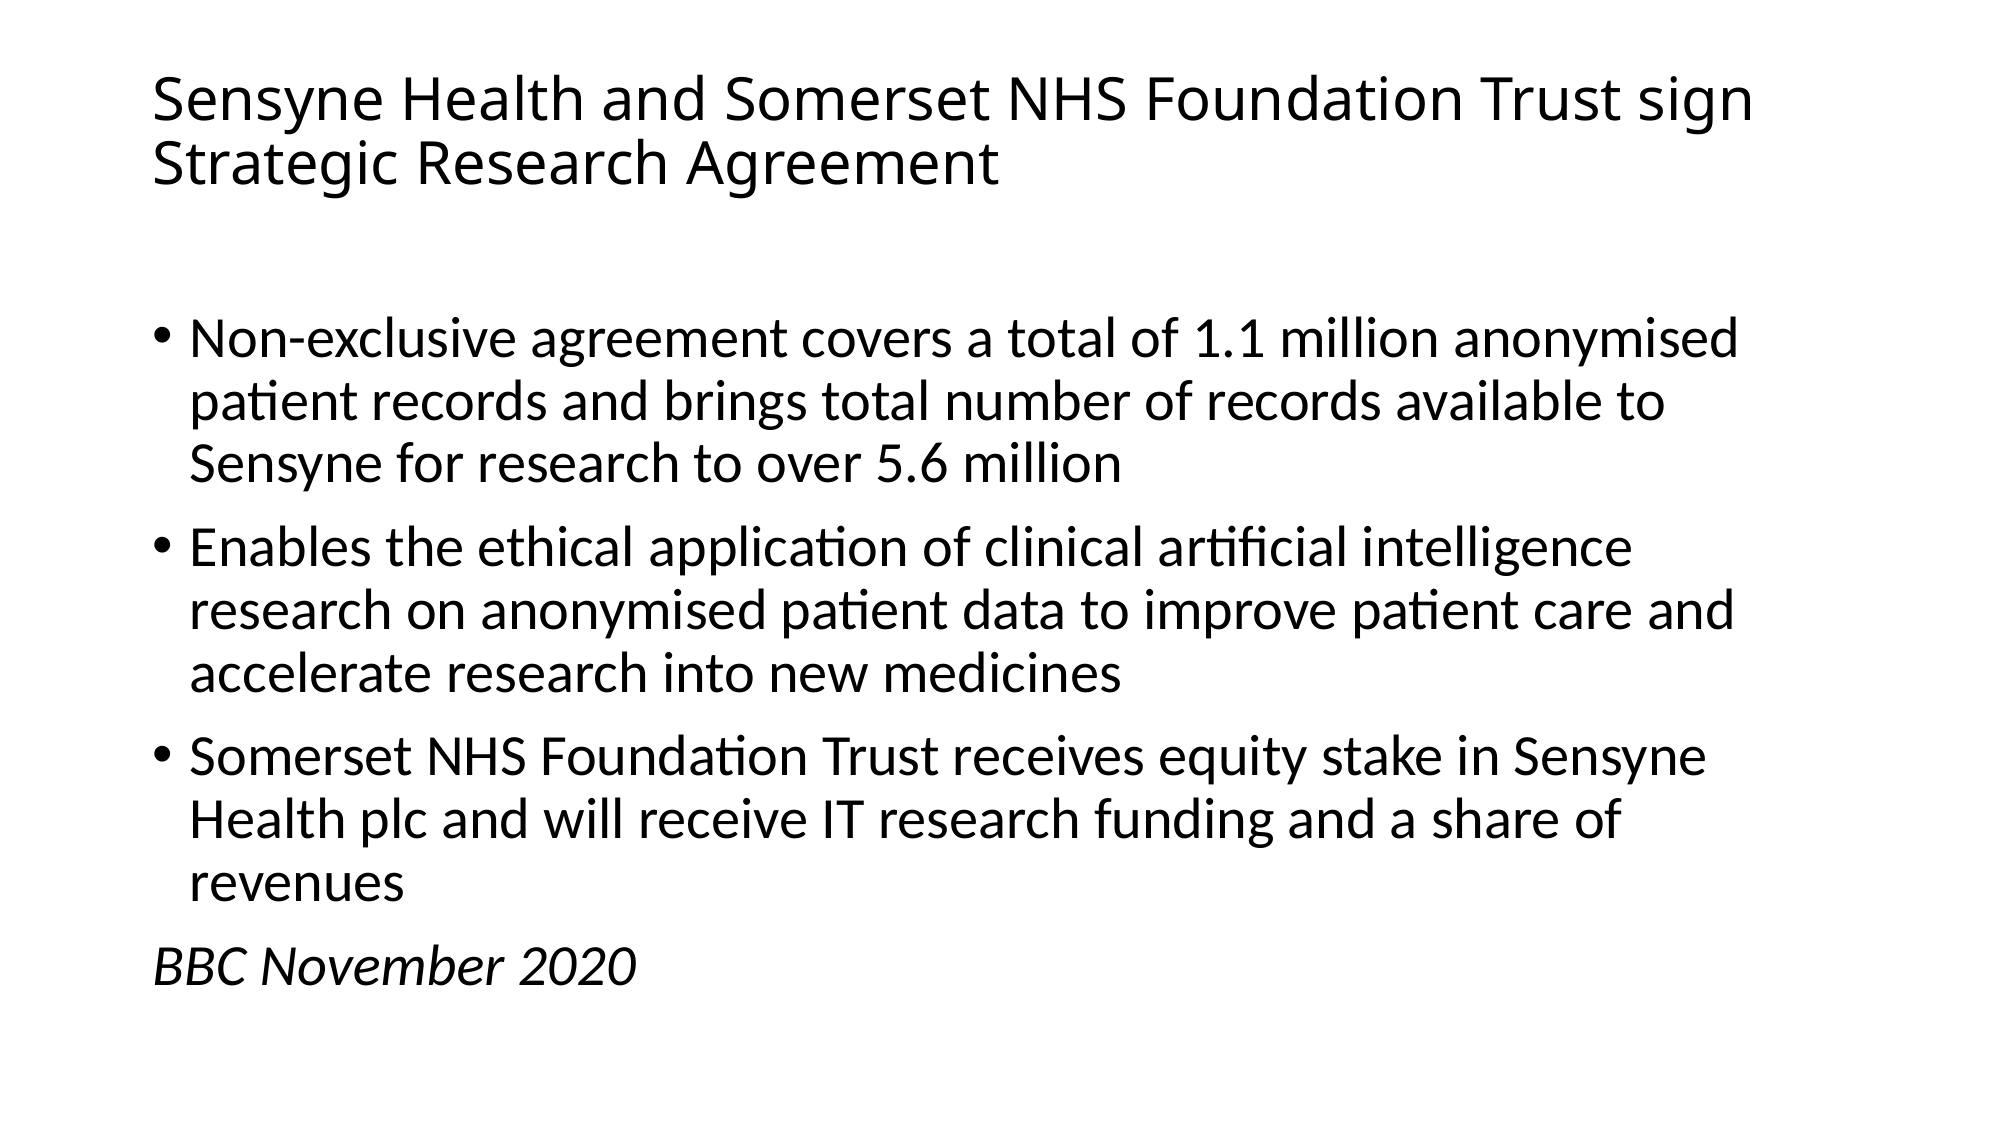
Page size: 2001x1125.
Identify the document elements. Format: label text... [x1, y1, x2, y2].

title Sensyne Health and Somerset NHS Foundation Trust sign Strategic Research Agreement [137, 59, 1863, 278]
list Non-exclusive agreement covers a total of 1.1 million anonymised patient records and brings total number of records available to Sensyne for research to over 5.6 million Enables the ethical application of clinical artificial intelligence research on anonymised patient data to improve patient care and accelerate research into new medicines Somerset NHS Foundation Trust receives equity stake in Sensyne Health plc and will receive IT research funding and a share of revenues BBC November 2020 [137, 299, 1863, 1014]
